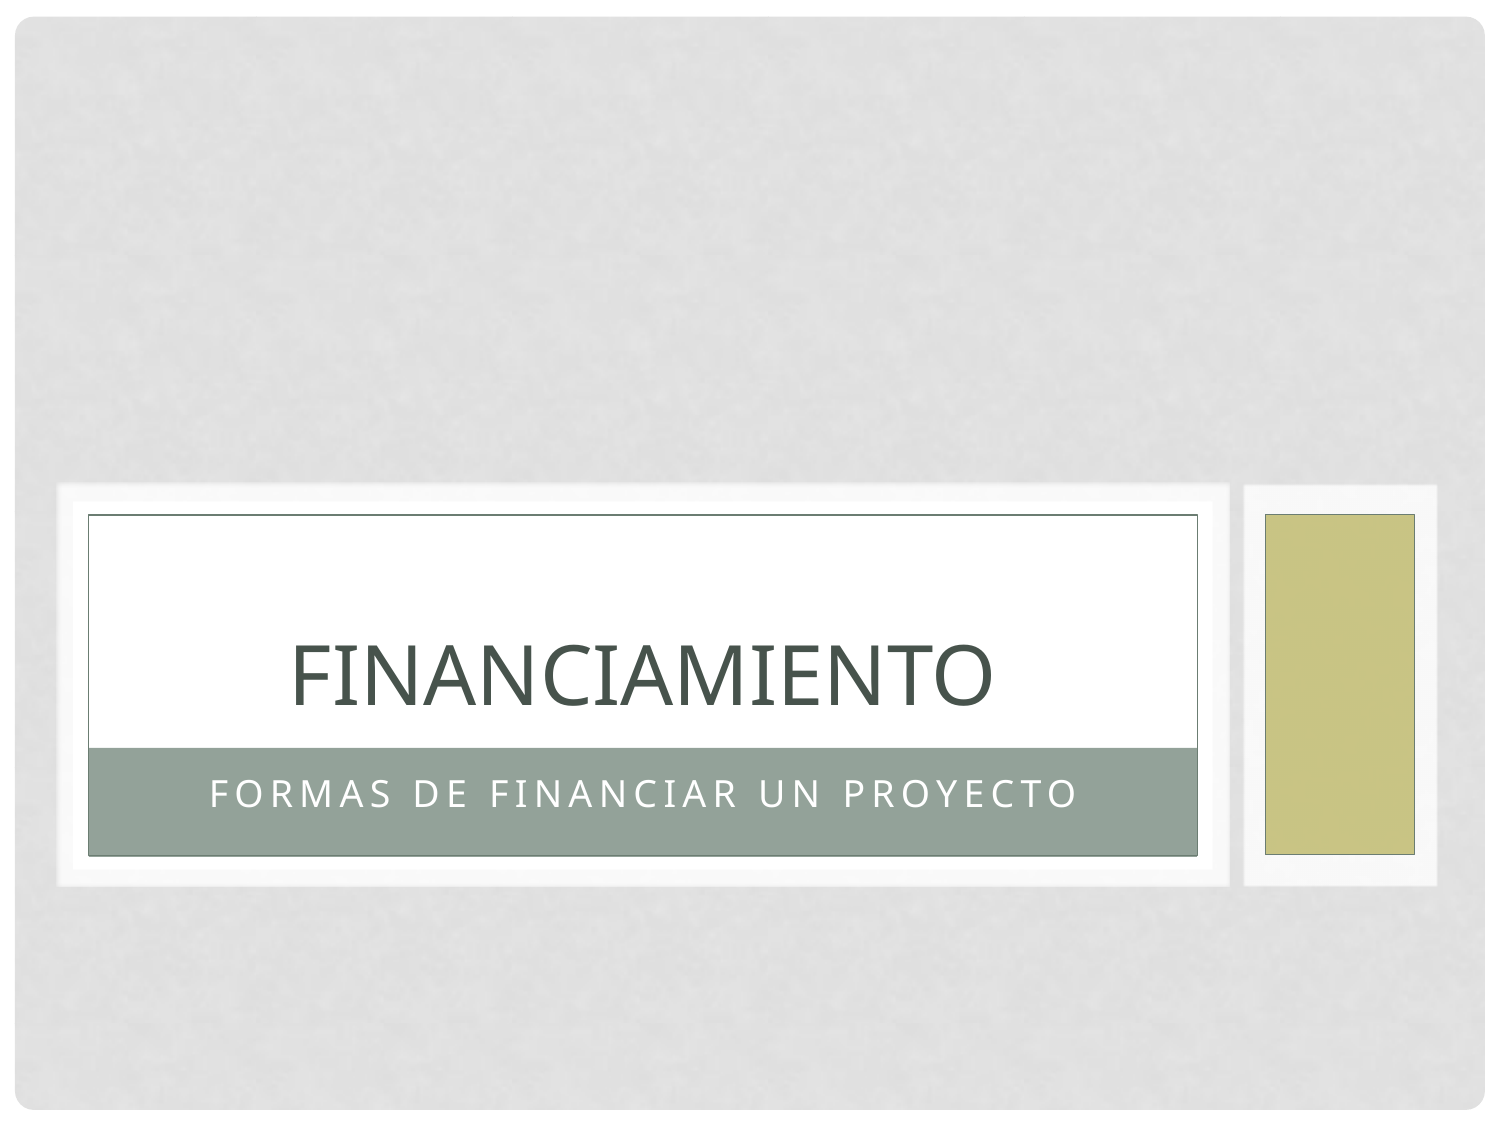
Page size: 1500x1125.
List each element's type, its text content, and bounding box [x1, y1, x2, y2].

subtitle Formas de financiar un proyecto [105, 762, 1181, 838]
title FInanciamiento [99, 529, 1187, 730]
